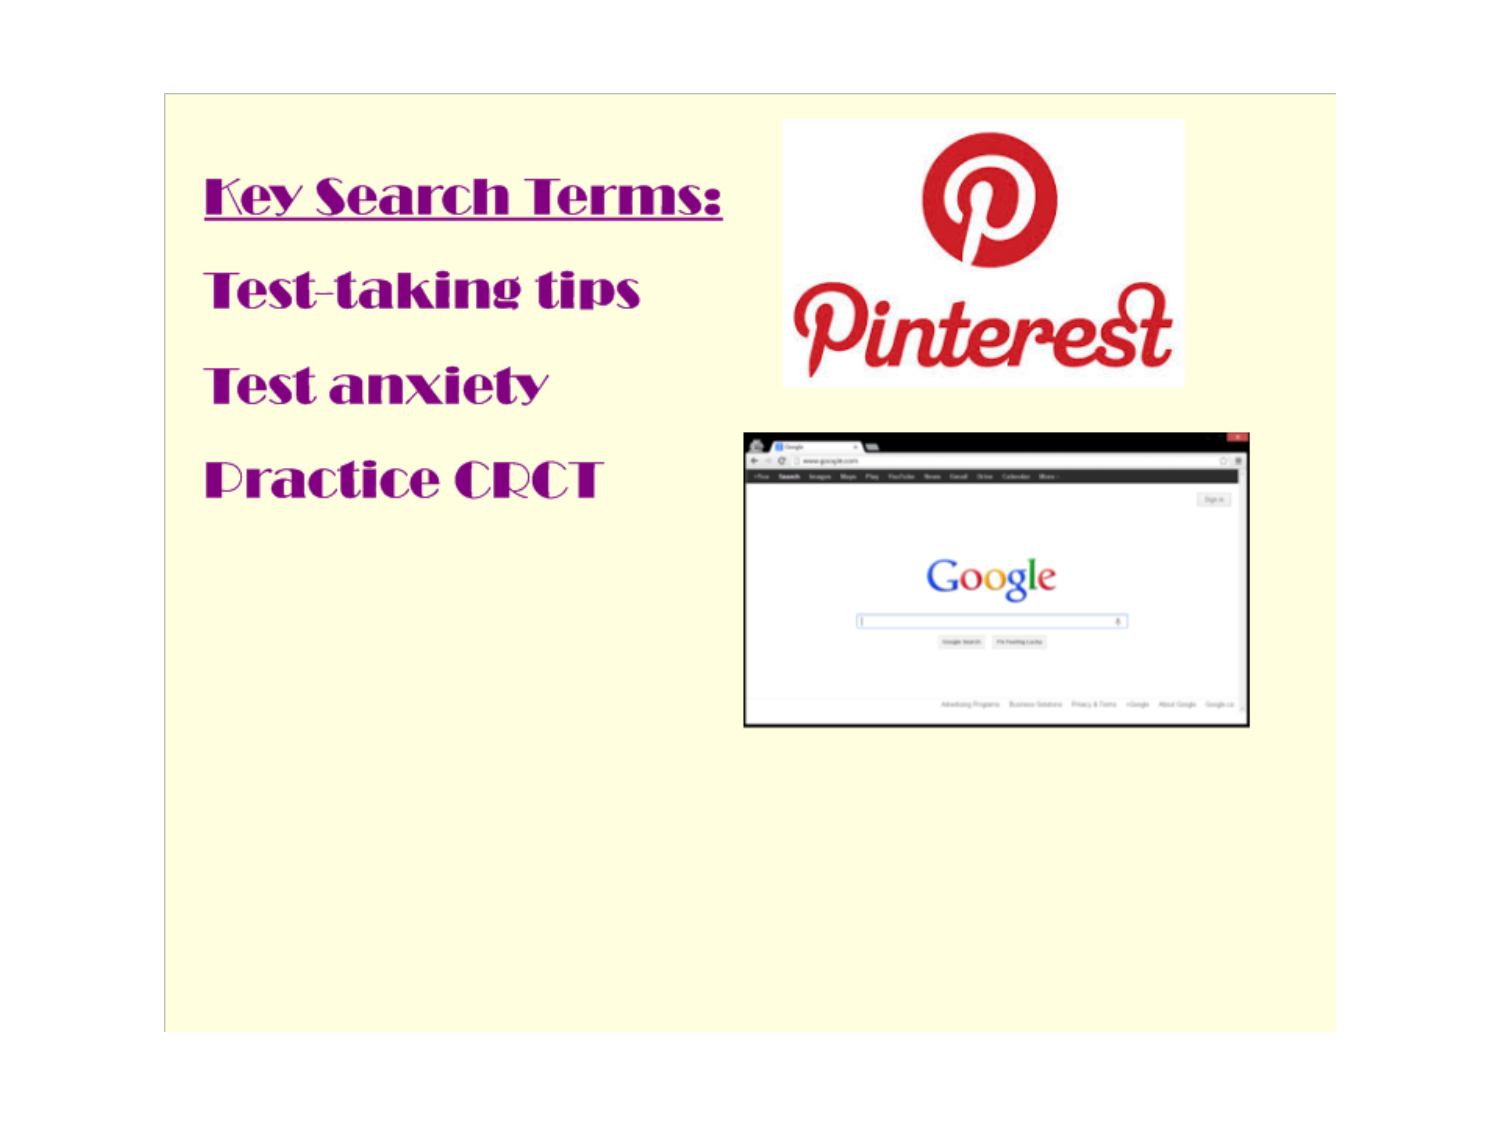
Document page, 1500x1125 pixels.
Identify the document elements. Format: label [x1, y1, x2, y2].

picture [163, 93, 1337, 1032]
